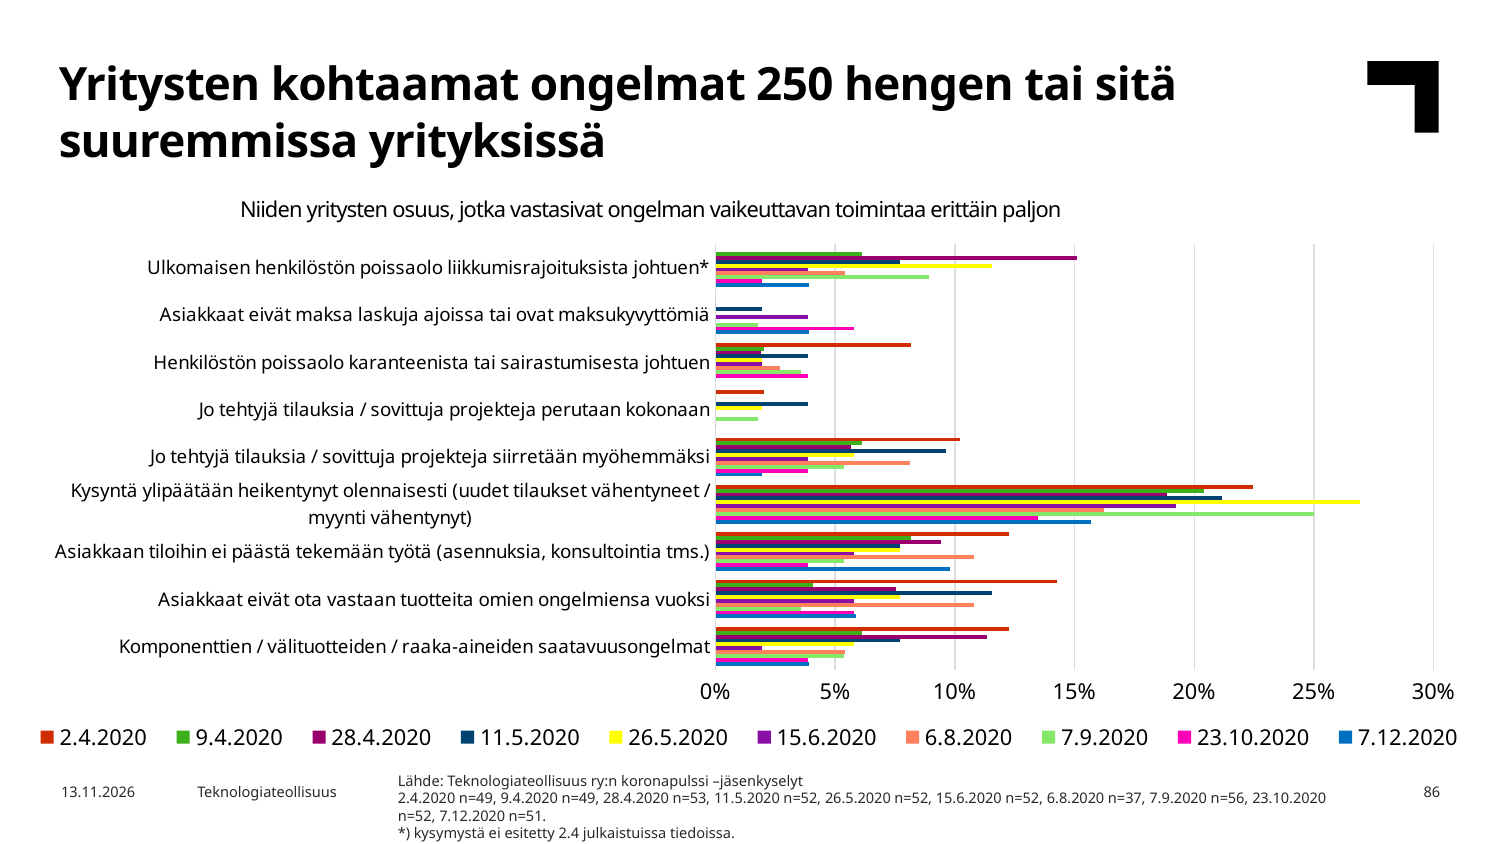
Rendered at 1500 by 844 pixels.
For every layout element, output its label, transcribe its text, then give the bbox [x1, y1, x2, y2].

footer Teknologiateollisuus [182, 775, 382, 803]
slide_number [46, 775, 182, 803]
list Lähde: Teknologiateollisuus ry:n koronapulssi –jäsenkyselyt 2.4.2020 n=49, 9.4.2020 n=49, 28.4.2020 n=53, 11.5.2020 n=52, 26.5.2020 n=52, 15.6.2020 n=52, 6.8.2020 n=37, 7.9.2020 n=56, 23.10.2020 n=52, 7.12.2020 n=51. *) kysymystä ei esitetty 2.4 julkaistuissa tiedoissa. [382, 769, 1352, 820]
list Yritysten kohtaamat ongelmat 250 hengen tai sitä suuremmissa yrityksissä [41, 46, 1353, 153]
text_box Niiden yritysten osuus, jotka vastasivat ongelman vaikeuttavan toimintaa erittäin paljon [234, 189, 1352, 219]
slide_number 86 [1352, 775, 1456, 803]
chart [17, 220, 1483, 763]
